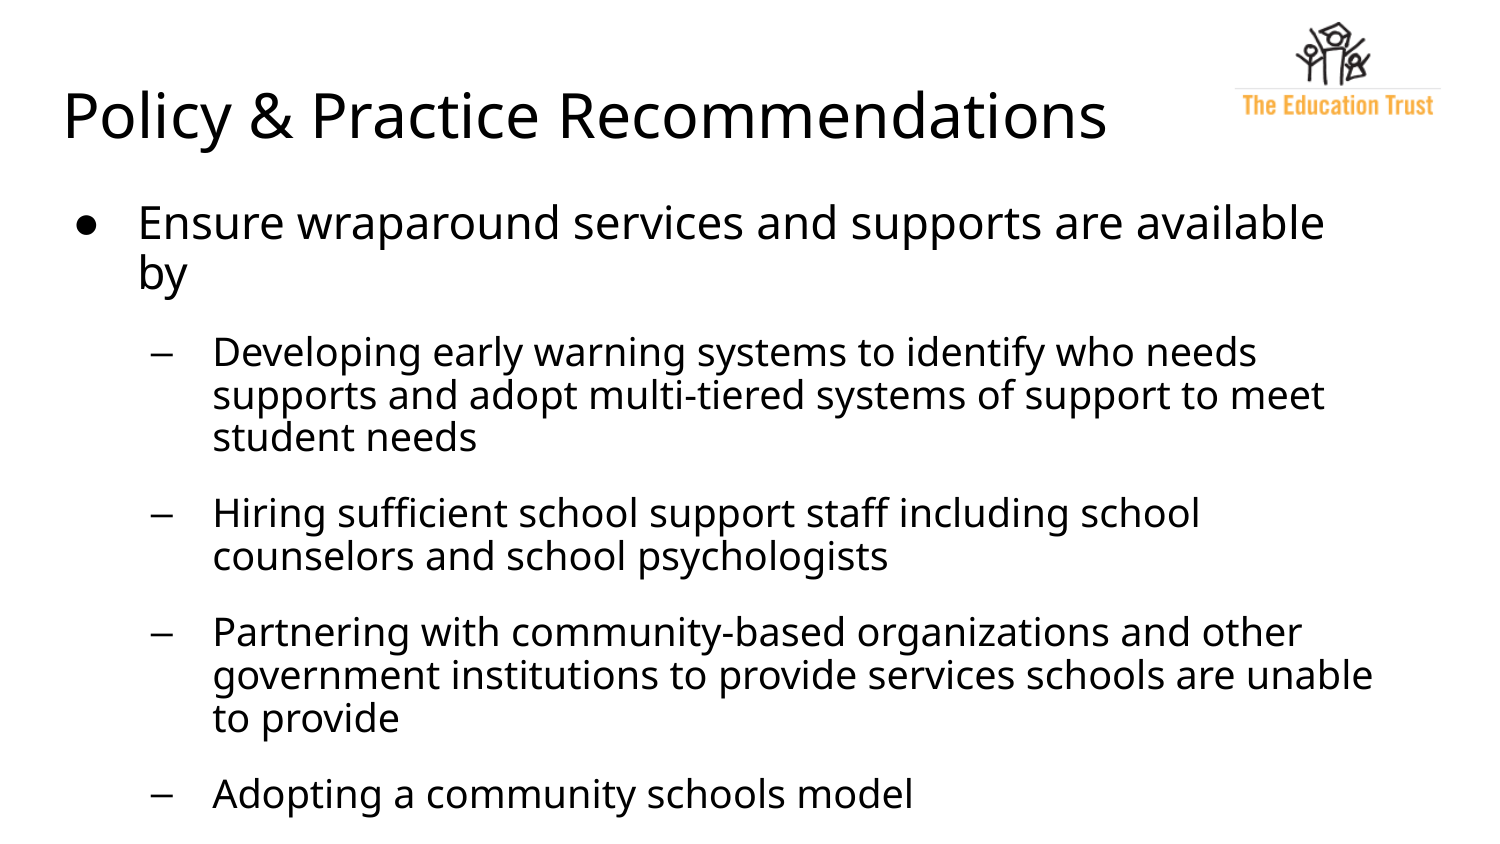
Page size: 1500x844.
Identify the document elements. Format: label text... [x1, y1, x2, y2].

list Ensure wraparound services and supports are available by Developing early warning systems to identify who needs supports and adopt multi-tiered systems of support to meet student needs Hiring sufficient school support staff including school counselors and school psychologists Partnering with community-based organizations and other government institutions to provide services schools are unable to provide Adopting a community schools model [51, 189, 1396, 750]
picture [1190, 13, 1492, 129]
title Policy & Practice Recommendations [51, 72, 1449, 167]
